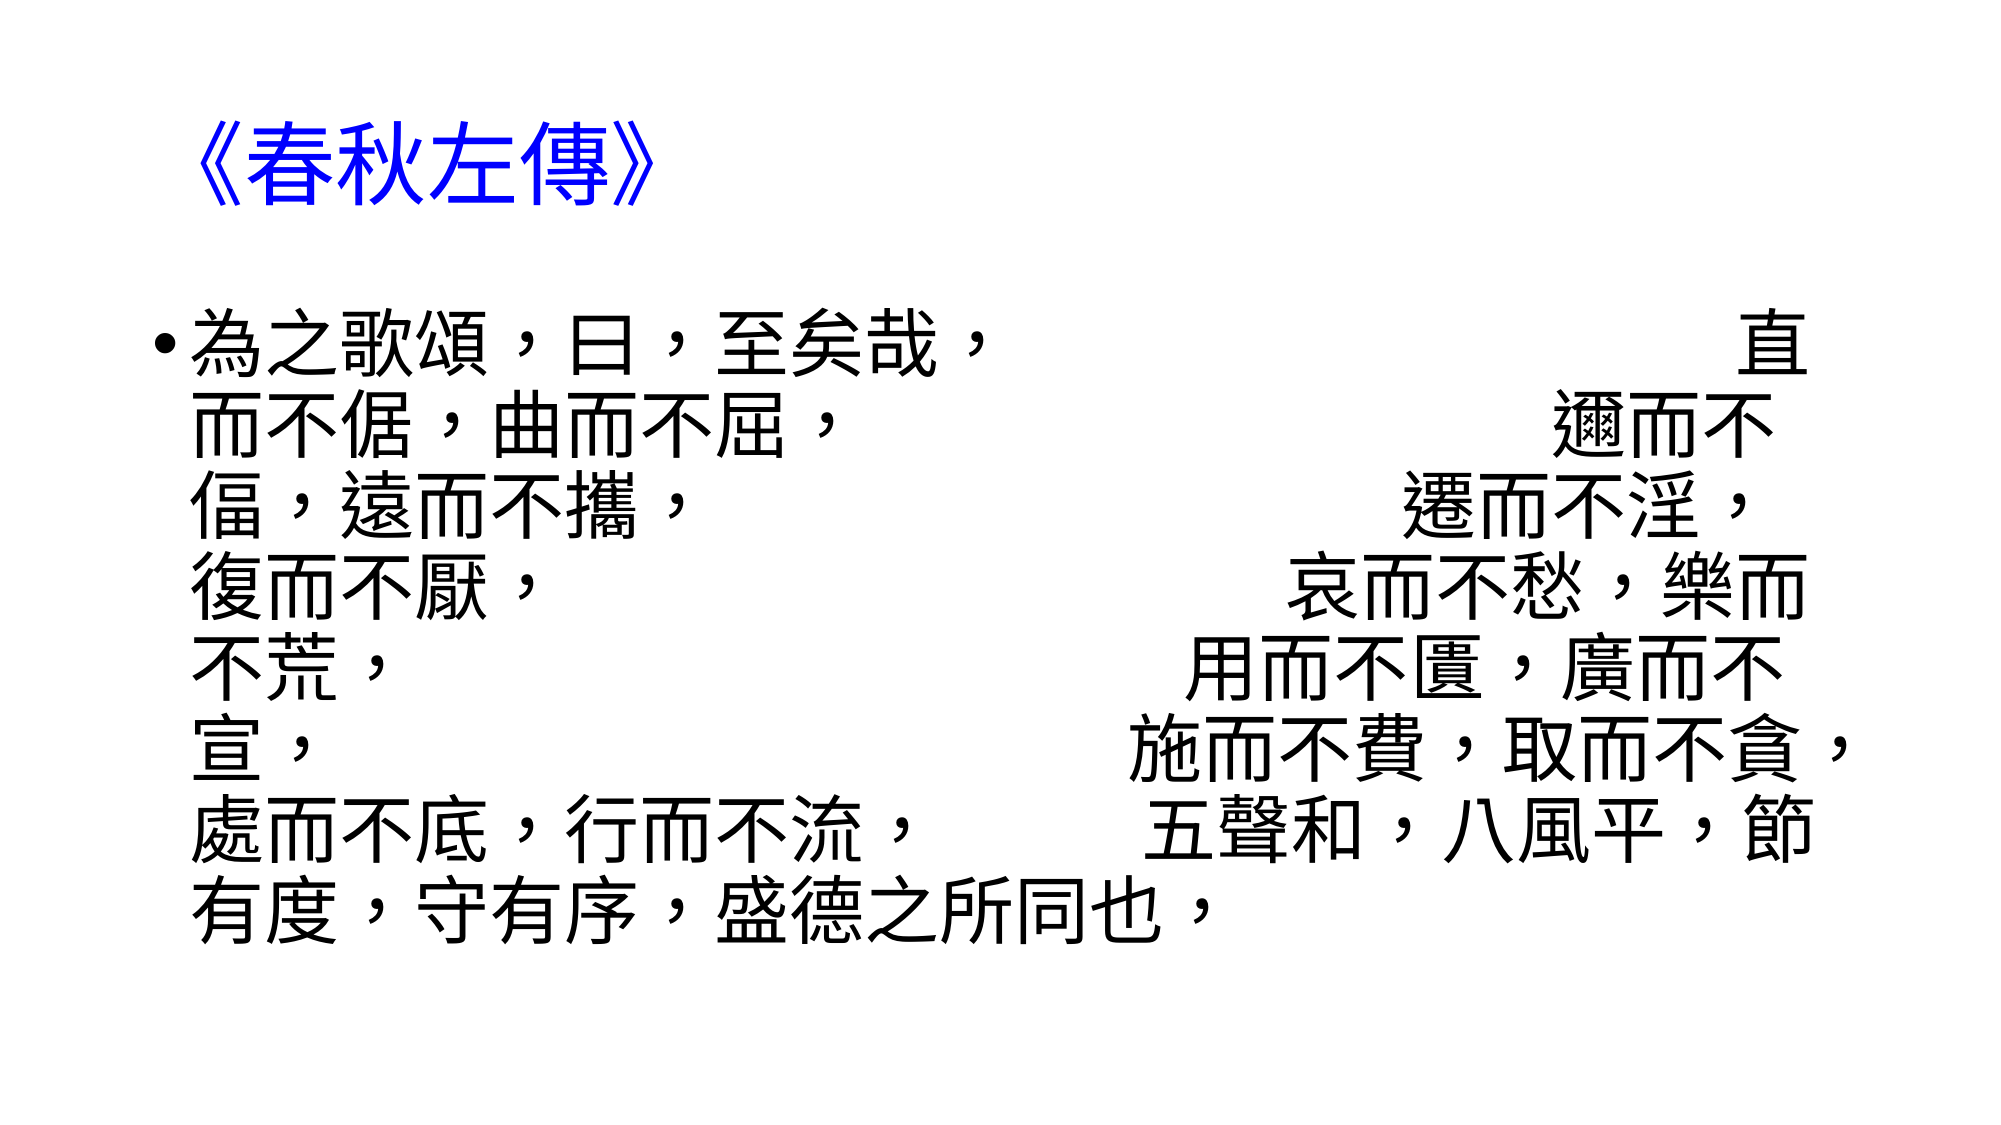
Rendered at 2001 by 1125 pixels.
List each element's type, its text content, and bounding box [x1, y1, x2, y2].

list 為之歌頌，曰，至矣哉， 直而不倨，曲而不屈， 邇而不偪，遠而不攜， 遷而不淫，復而不厭， 哀而不愁，樂而不荒， 用而不匱，廣而不宣， 施而不費，取而不貪，處而不底，行而不流， 五聲和，八風平，節有度，守有序，盛德之所同也， [137, 299, 1863, 1014]
title 《春秋左傳》 [137, 59, 1863, 278]
